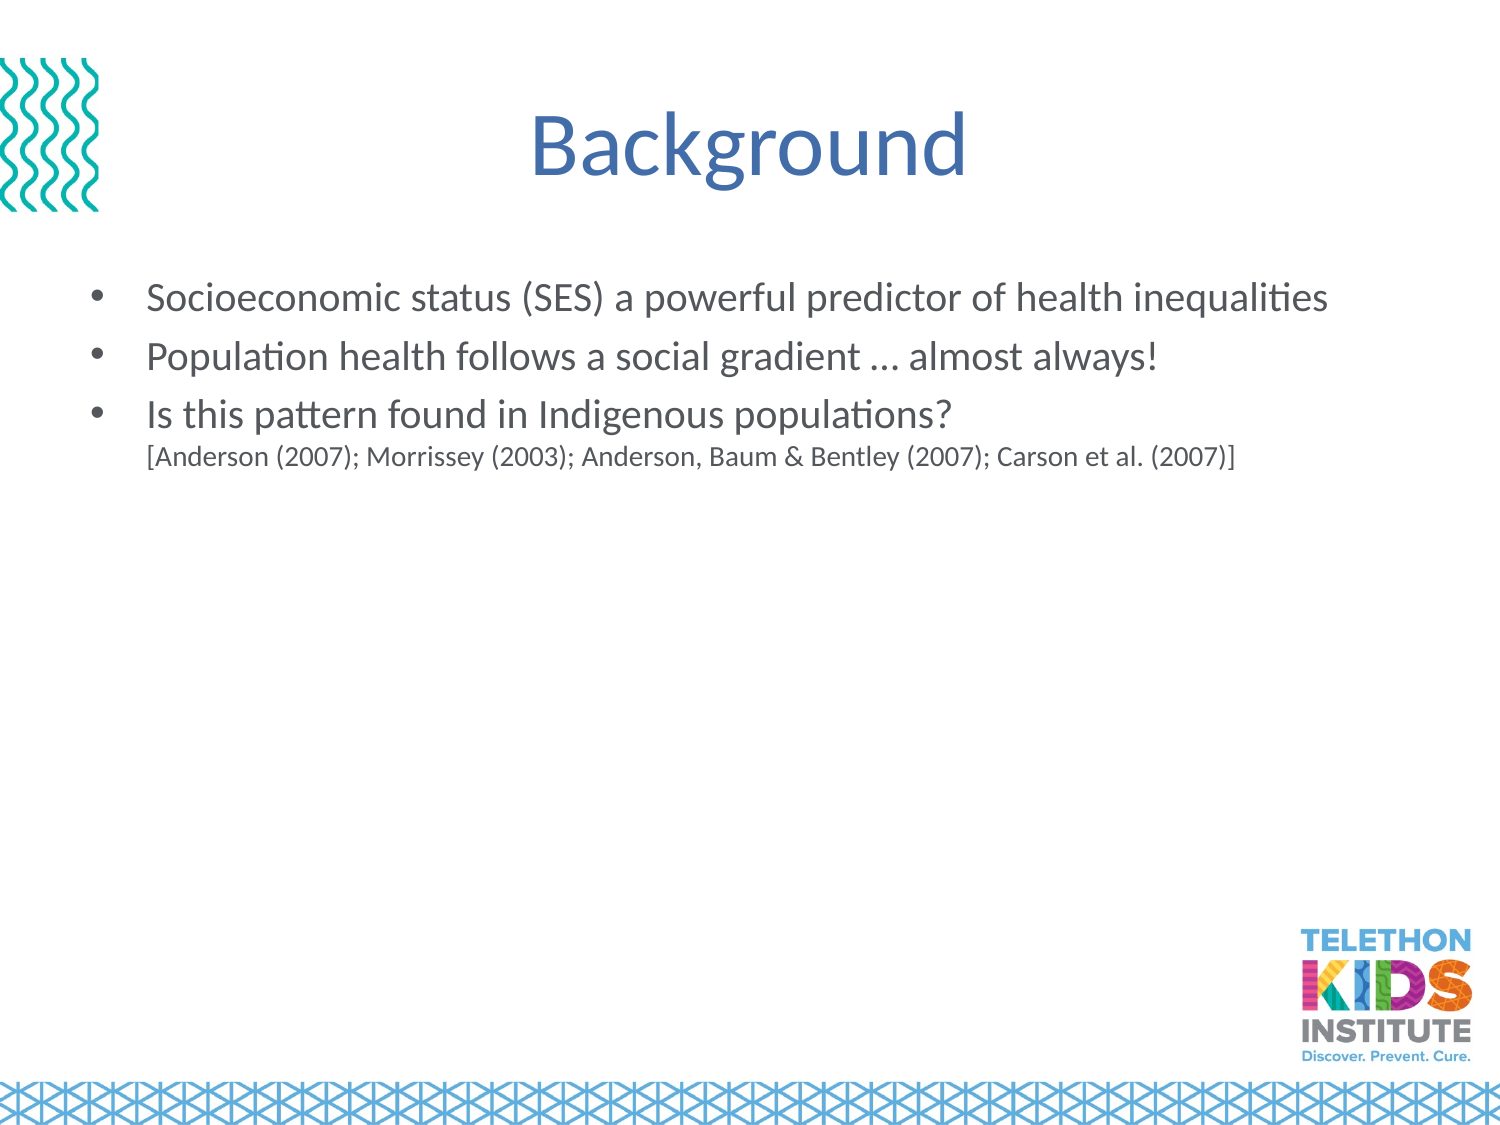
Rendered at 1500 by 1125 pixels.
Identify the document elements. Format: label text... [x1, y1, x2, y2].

list Socioeconomic status (SES) a powerful predictor of health inequalities Population health follows a social gradient … almost always! Is this pattern found in Indigenous populations? [Anderson (2007); Morrissey (2003); Anderson, Baum & Bentley (2007); Carson et al. (2007)] [75, 262, 1425, 1005]
picture [0, 0, 1500, 1125]
title Background [75, 45, 1425, 233]
